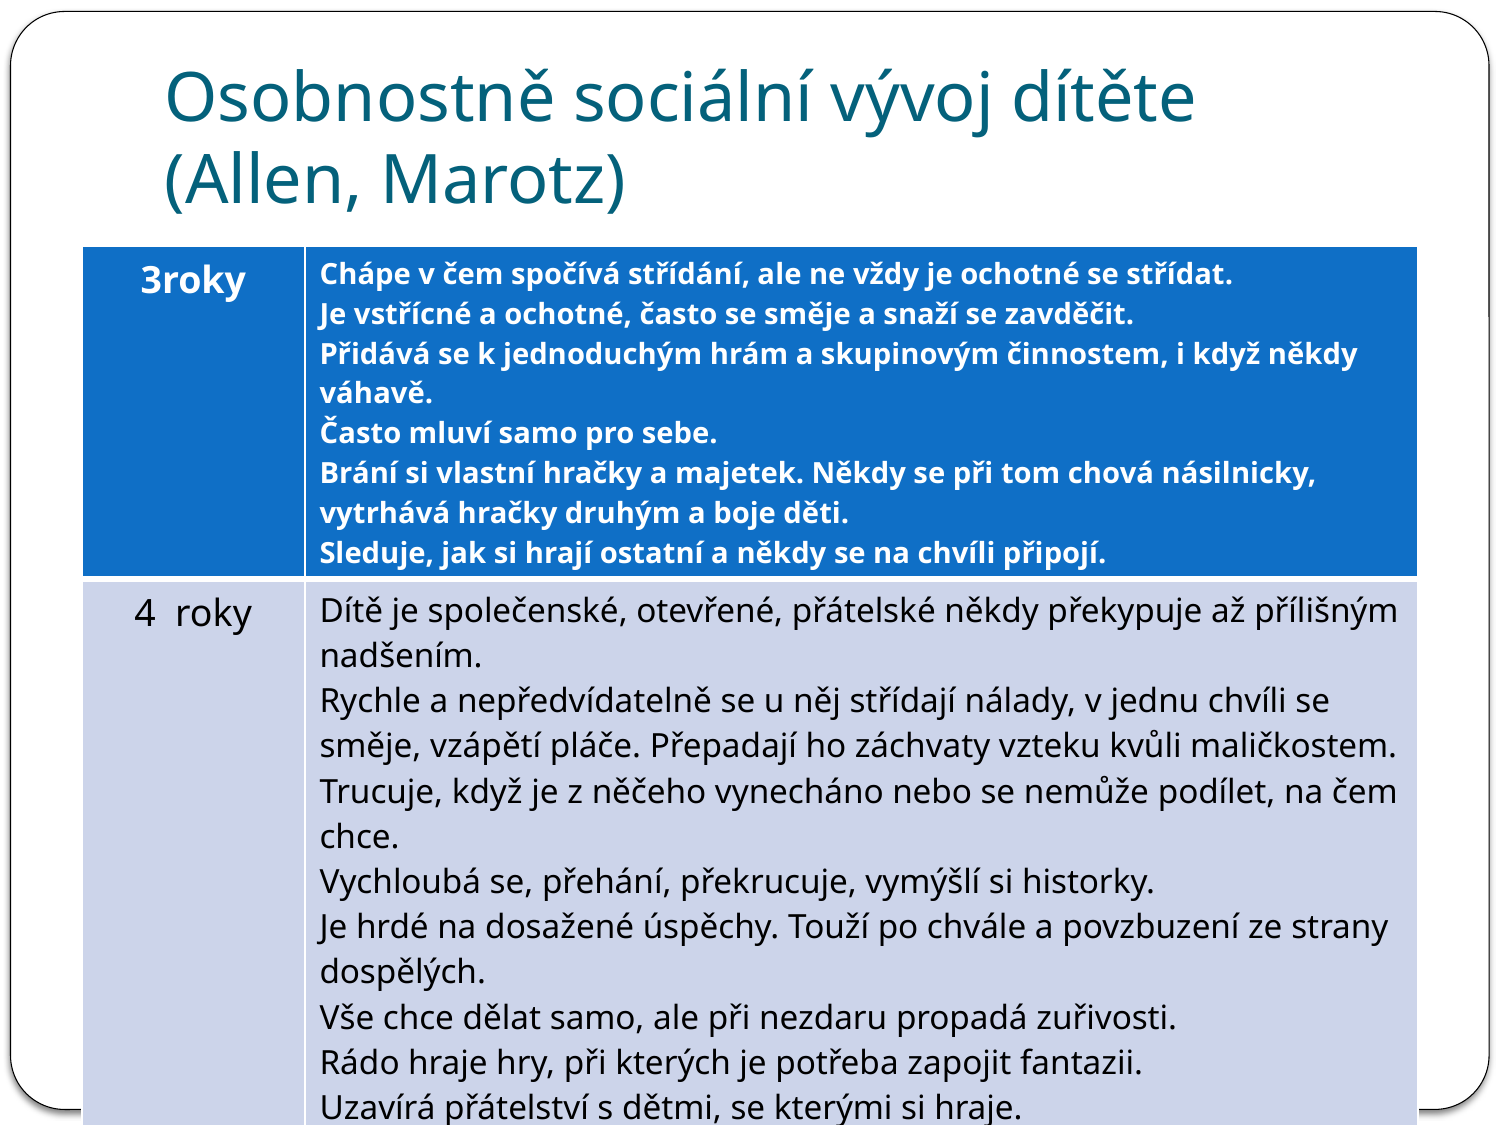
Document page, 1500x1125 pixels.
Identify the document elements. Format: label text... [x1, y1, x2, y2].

title Osobnostně sociální vývoj dítěte (Allen, Marotz) [150, 45, 1425, 233]
table_cell 4 roky [83, 582, 304, 1125]
table_cell Dítě je společenské, otevřené, přátelské někdy překypuje až přílišným nadšením. Rychle a nepředvídatelně se u něj střídají nálady, v jednu chvíli se směje, vzápětí pláče. Přepadají ho záchvaty vzteku kvůli maličkostem. Trucuje, když je z něčeho vynecháno nebo se nemůže podílet, na čem chce. Vychloubá se, přehání, překrucuje, vymýšlí si historky. Je hrdé na dosažené úspěchy. Touží po chvále a povzbuzení ze strany dospělých. Vše chce dělat samo, ale při nezdaru propadá zuřivosti. Rádo hraje hry, při kterých je potřeba zapojit fantazii. Uzavírá přátelství s dětmi, se kterými si hraje. [306, 582, 1417, 1125]
table_header Chápe v čem spočívá střídání, ale ne vždy je ochotné se střídat. Je vstřícné a ochotné, často se směje a snaží se zavděčit. Přidává se k jednoduchým hrám a skupinovým činnostem, i když někdy váhavě. Často mluví samo pro sebe. Brání si vlastní hračky a majetek. Někdy se při tom chová násilnicky, vytrhává hračky druhým a boje děti. Sleduje, jak si hrají ostatní a někdy se na chvíli připojí. [306, 247, 1417, 576]
table_header 3roky [83, 247, 304, 576]
